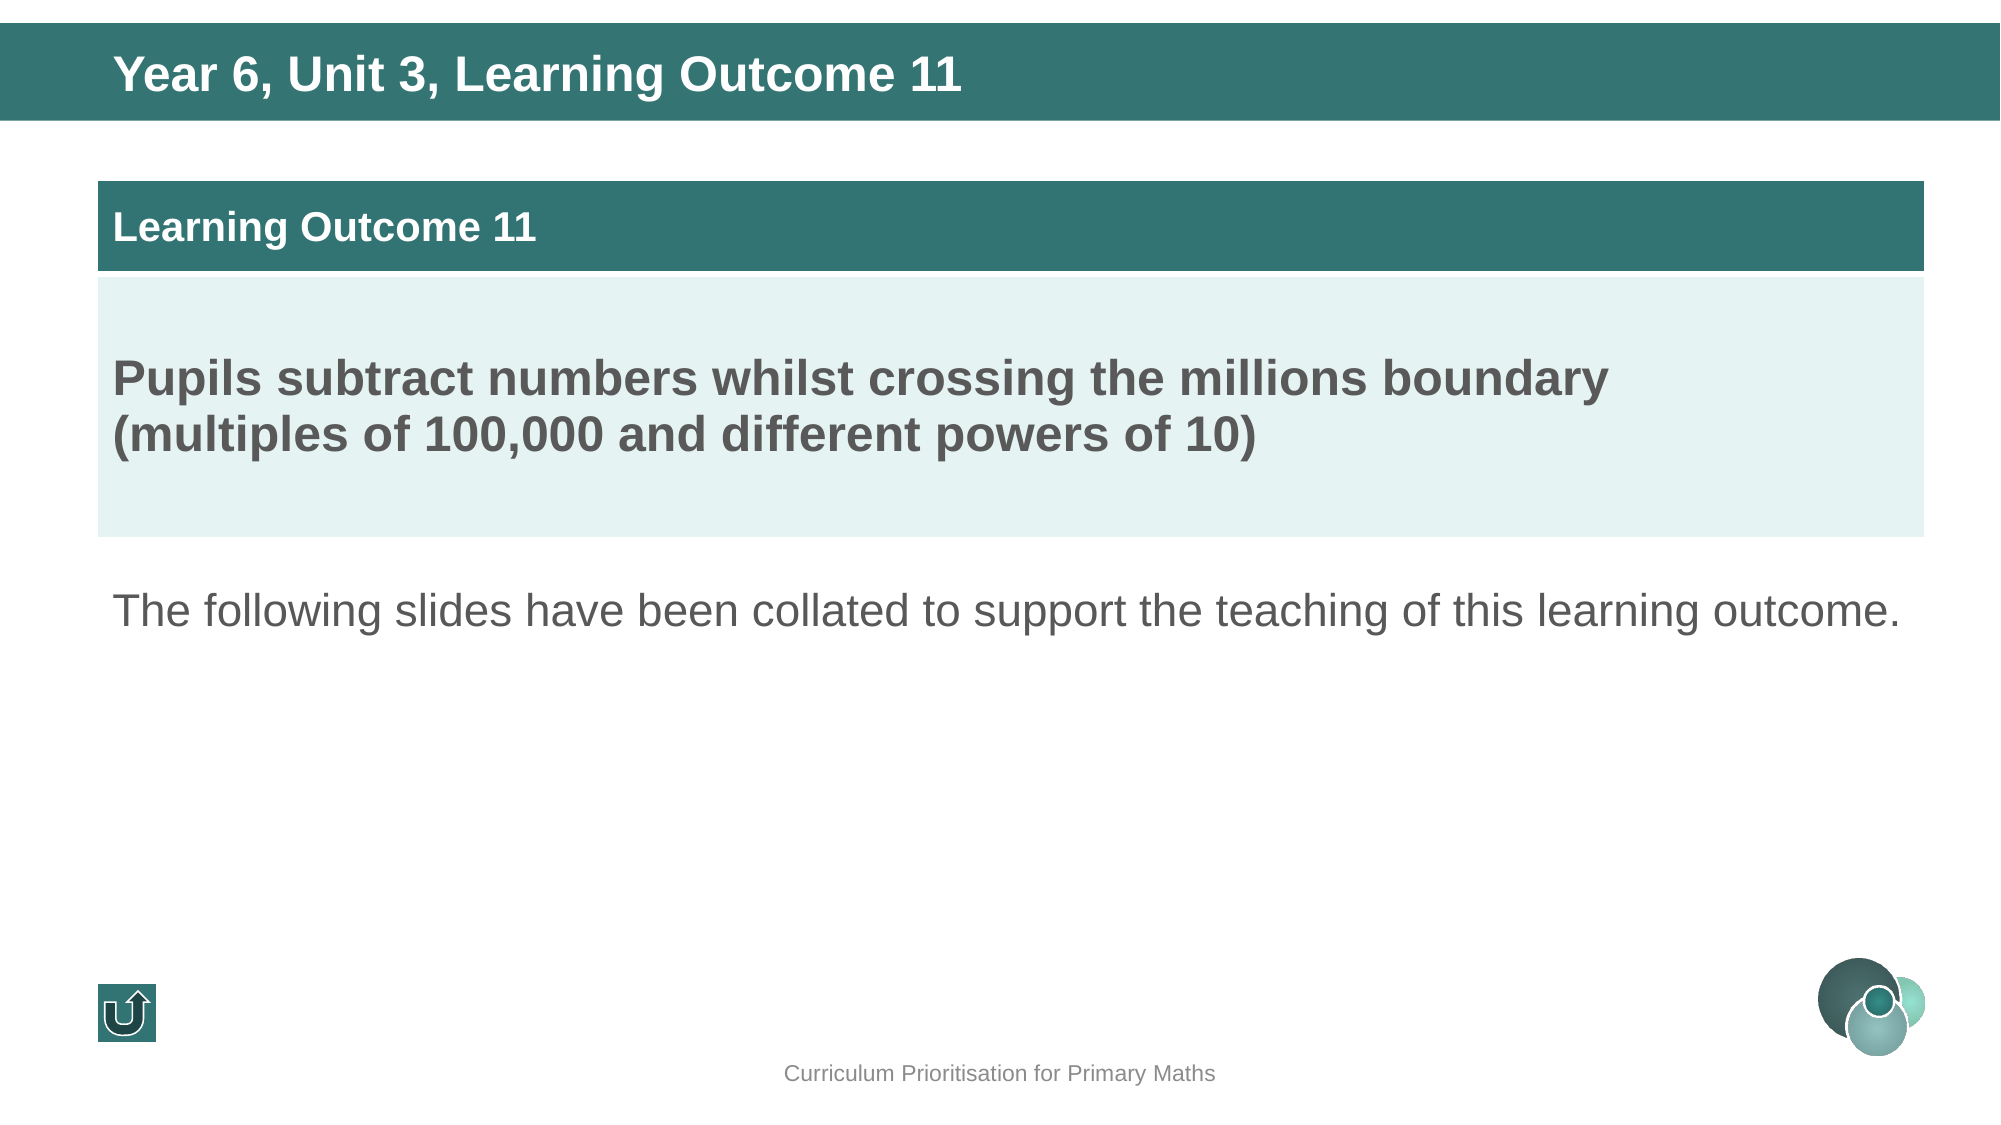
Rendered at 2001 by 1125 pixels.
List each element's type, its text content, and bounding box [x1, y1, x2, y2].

text_box Year 6, Unit 3, Learning Outcome 11 [97, 40, 1945, 111]
picture [1818, 958, 1925, 1042]
table_header Learning Outcome 11 [98, 181, 1924, 271]
table_cell Pupils subtract numbers whilst crossing the millions boundary (multiples of 100,000 and different powers of 10) [98, 277, 1924, 537]
footer Curriculum Prioritisation for Primary Maths [0, 1042, 2000, 1103]
text_box [96, 983, 157, 1044]
text_box The following slides have been collated to support the teaching of this learning outcome. [97, 562, 1925, 677]
